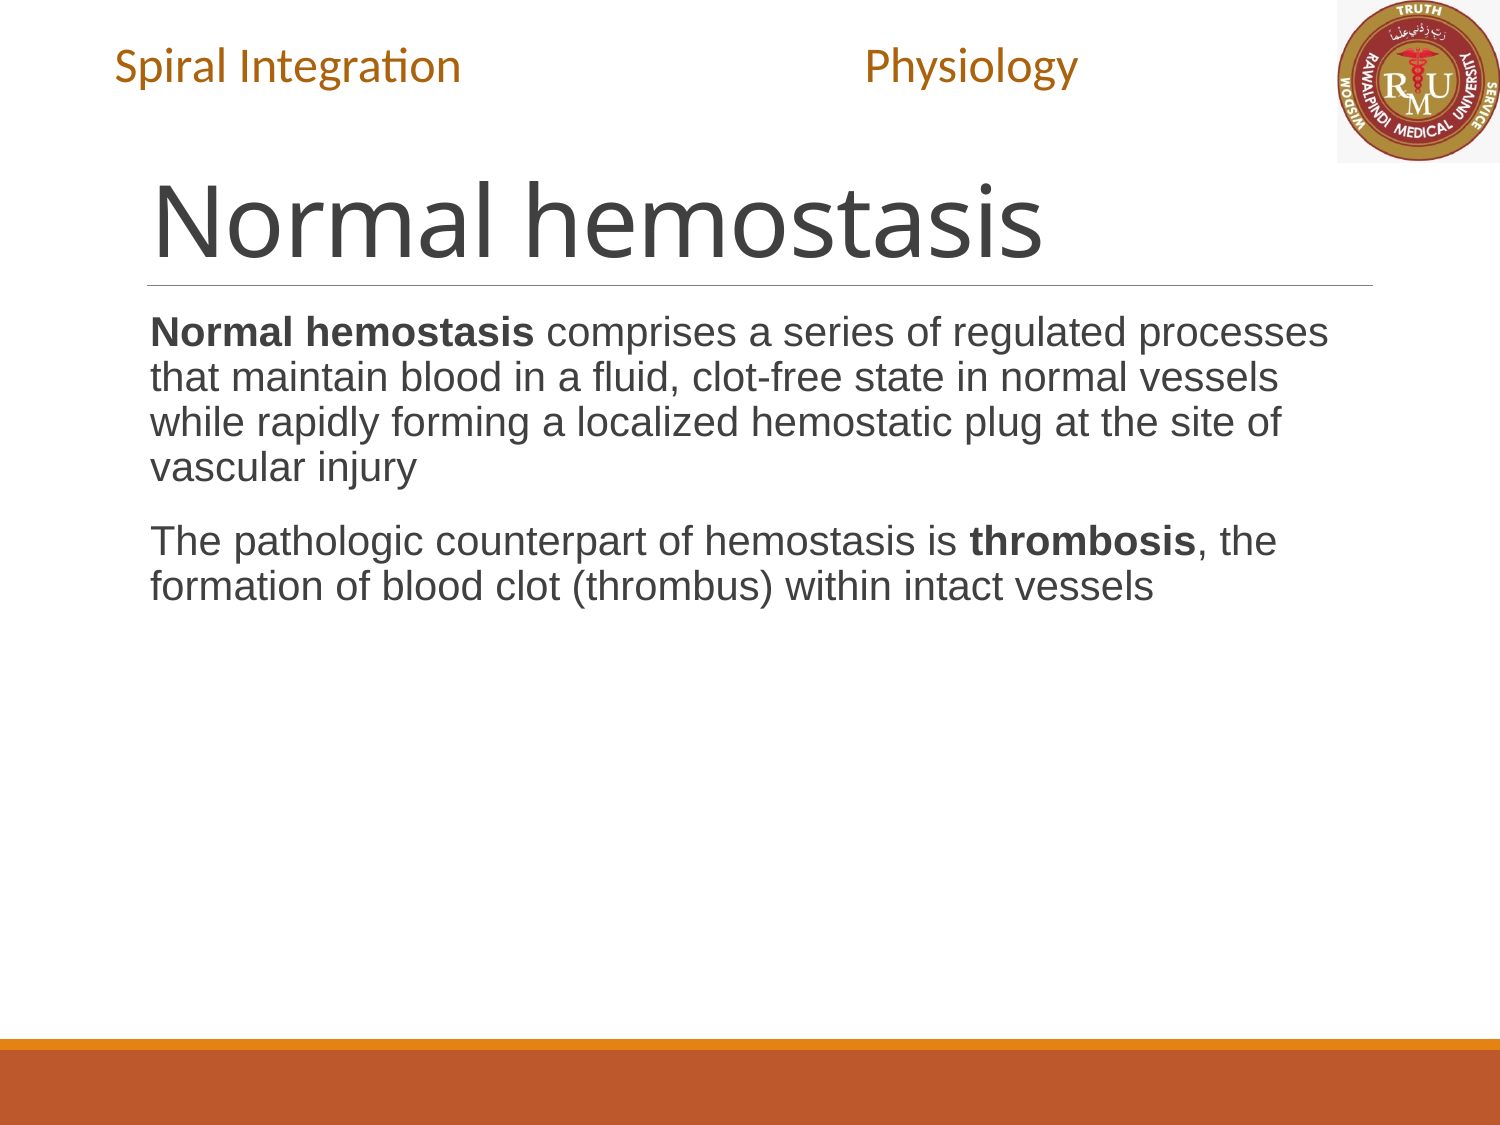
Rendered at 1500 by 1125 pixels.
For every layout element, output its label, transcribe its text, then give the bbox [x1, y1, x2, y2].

picture [1336, 0, 1500, 163]
text_box Spiral Integration Physiology [99, 24, 1238, 100]
list Normal hemostasis comprises a series of regulated processes that maintain blood in a fluid, clot-free state in normal vessels while rapidly forming a localized hemostatic plug at the site of vascular injury The pathologic counterpart of hemostasis is thrombosis, the formation of blood clot (thrombus) within intact vessels [135, 302, 1373, 963]
title Normal hemostasis [135, 47, 1373, 285]
